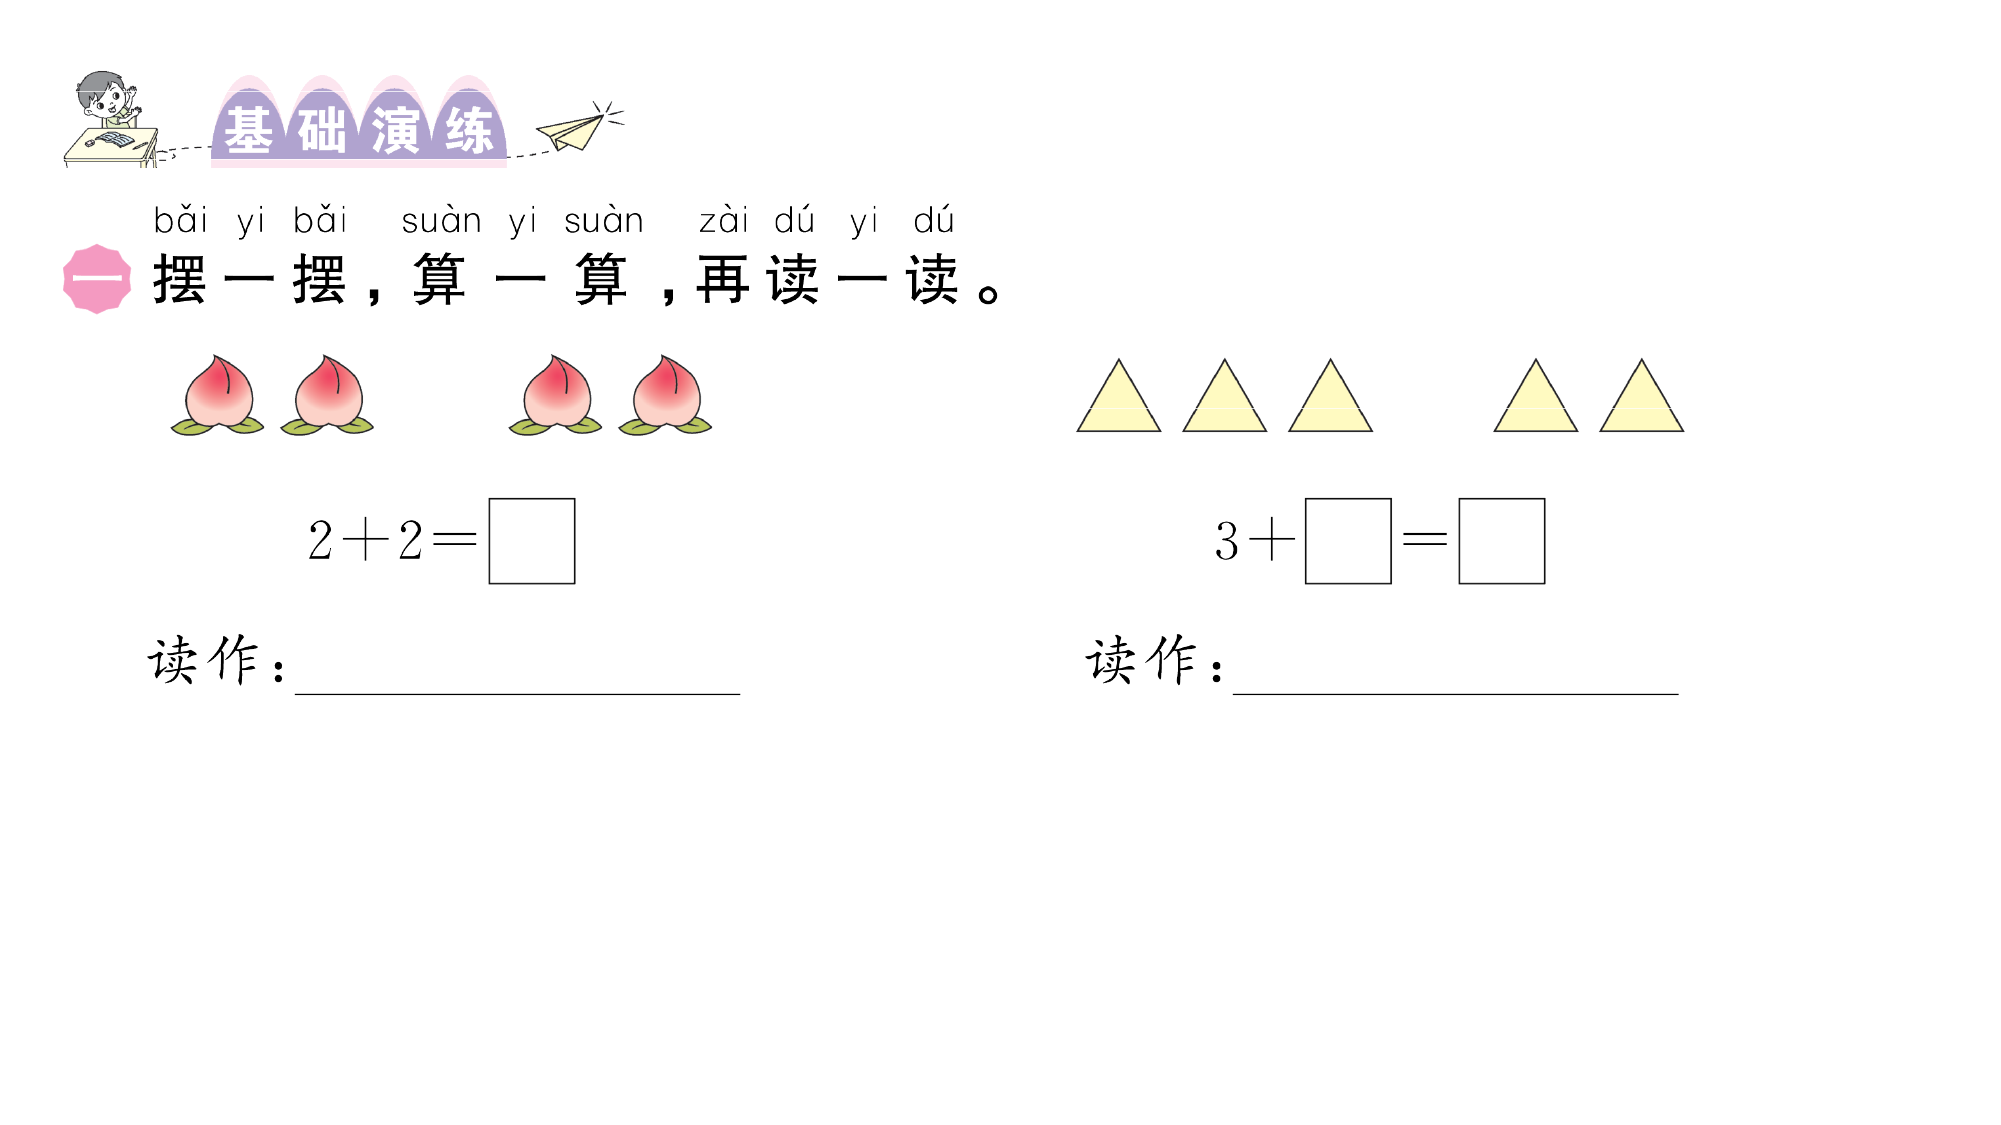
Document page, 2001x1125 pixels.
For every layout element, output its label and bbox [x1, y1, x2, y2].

picture [58, 58, 1949, 706]
